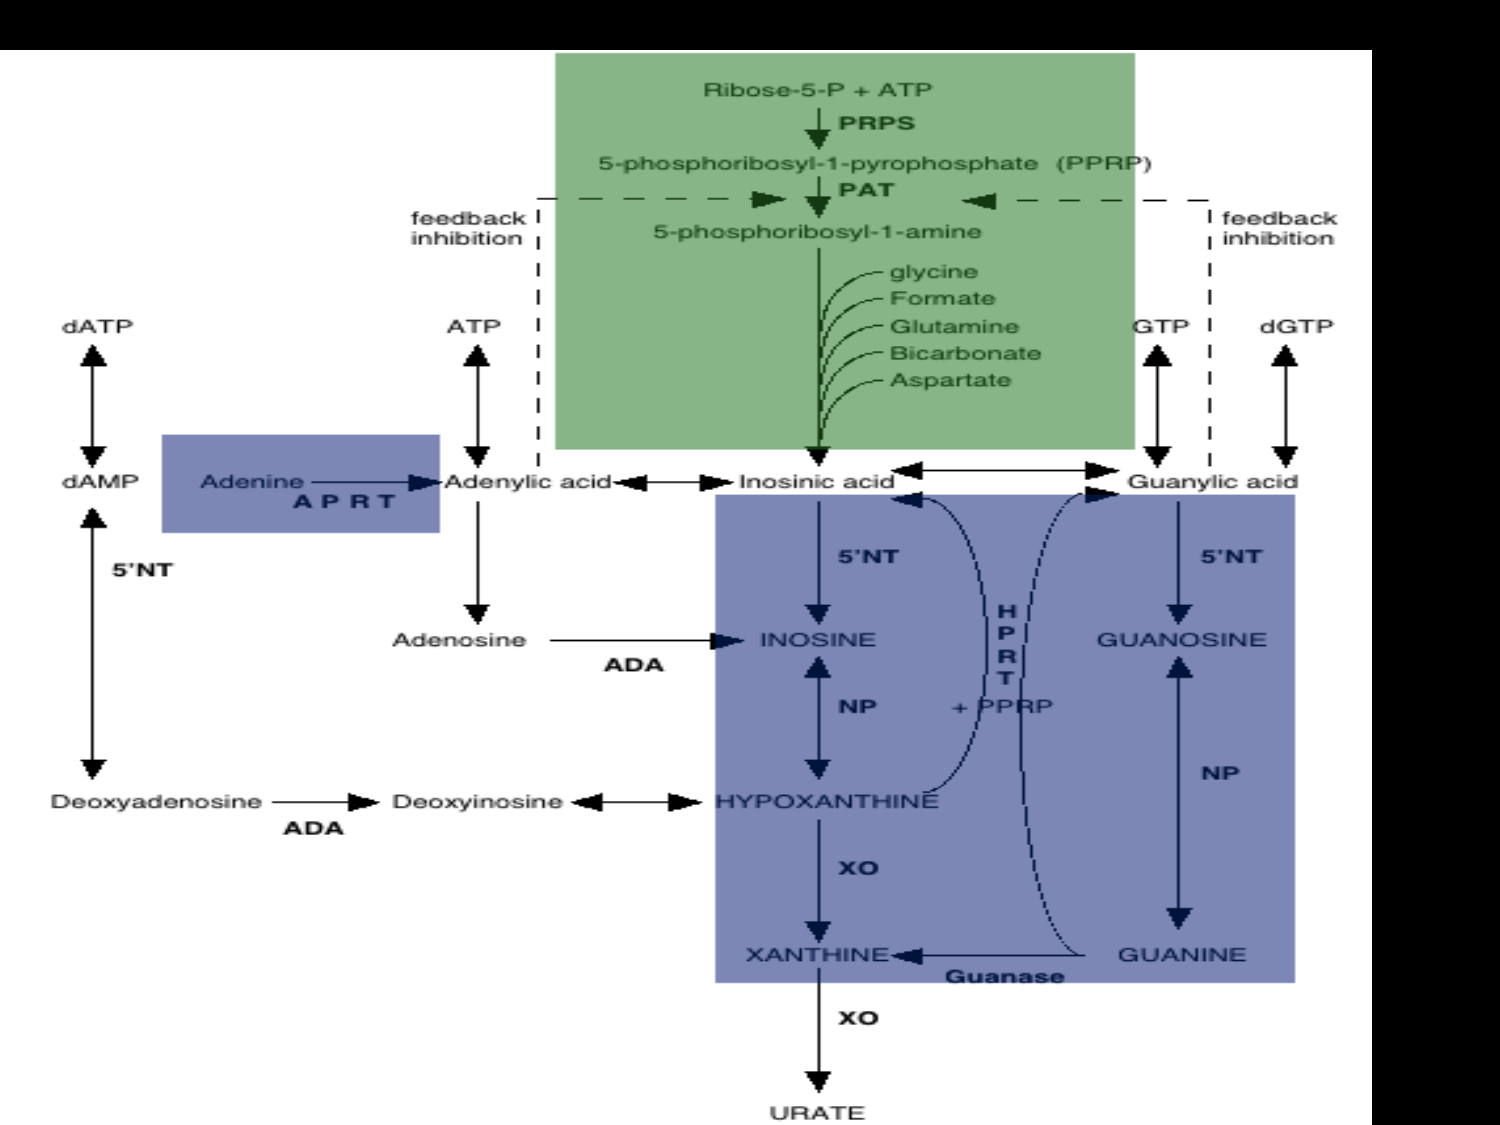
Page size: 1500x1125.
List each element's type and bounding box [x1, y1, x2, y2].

picture [0, 50, 1372, 1125]
